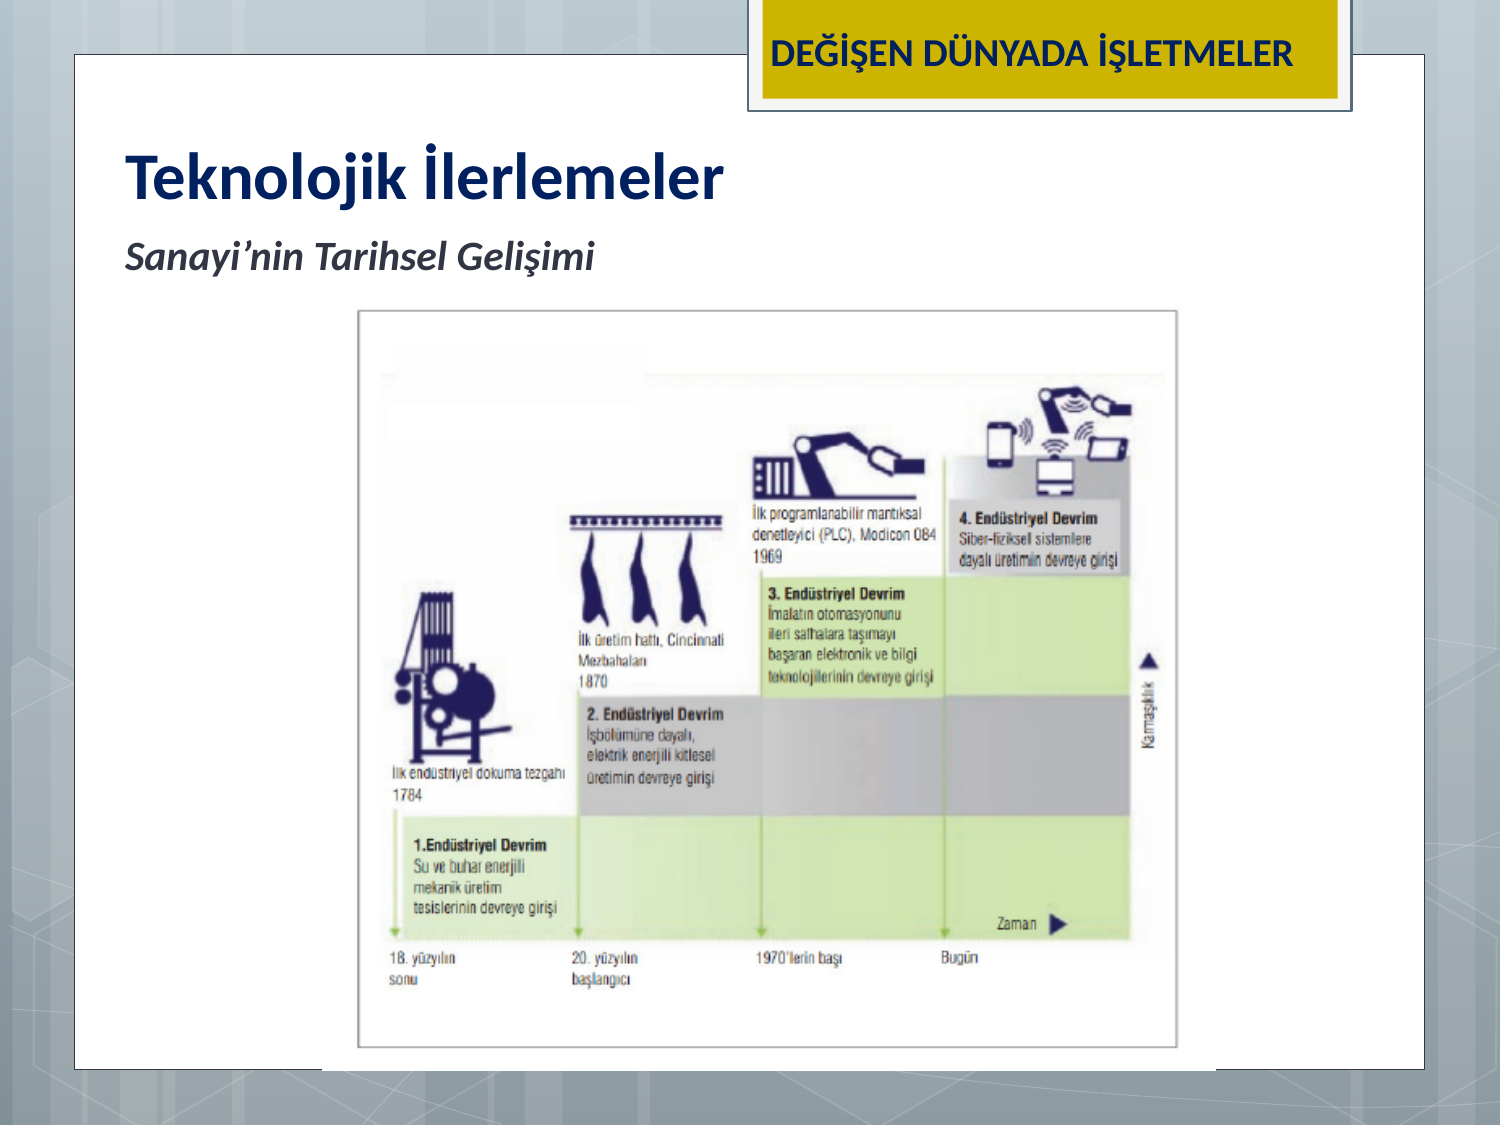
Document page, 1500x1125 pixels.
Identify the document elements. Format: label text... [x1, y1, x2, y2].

text_box Teknolojik İlerlemeler [110, 125, 1257, 221]
text_box DEĞİŞEN DÜNYADA İŞLETMELER [755, 19, 1456, 157]
picture [321, 286, 1217, 1071]
text_box Sanayi’nin Tarihsel Gelişimi [110, 221, 1374, 287]
